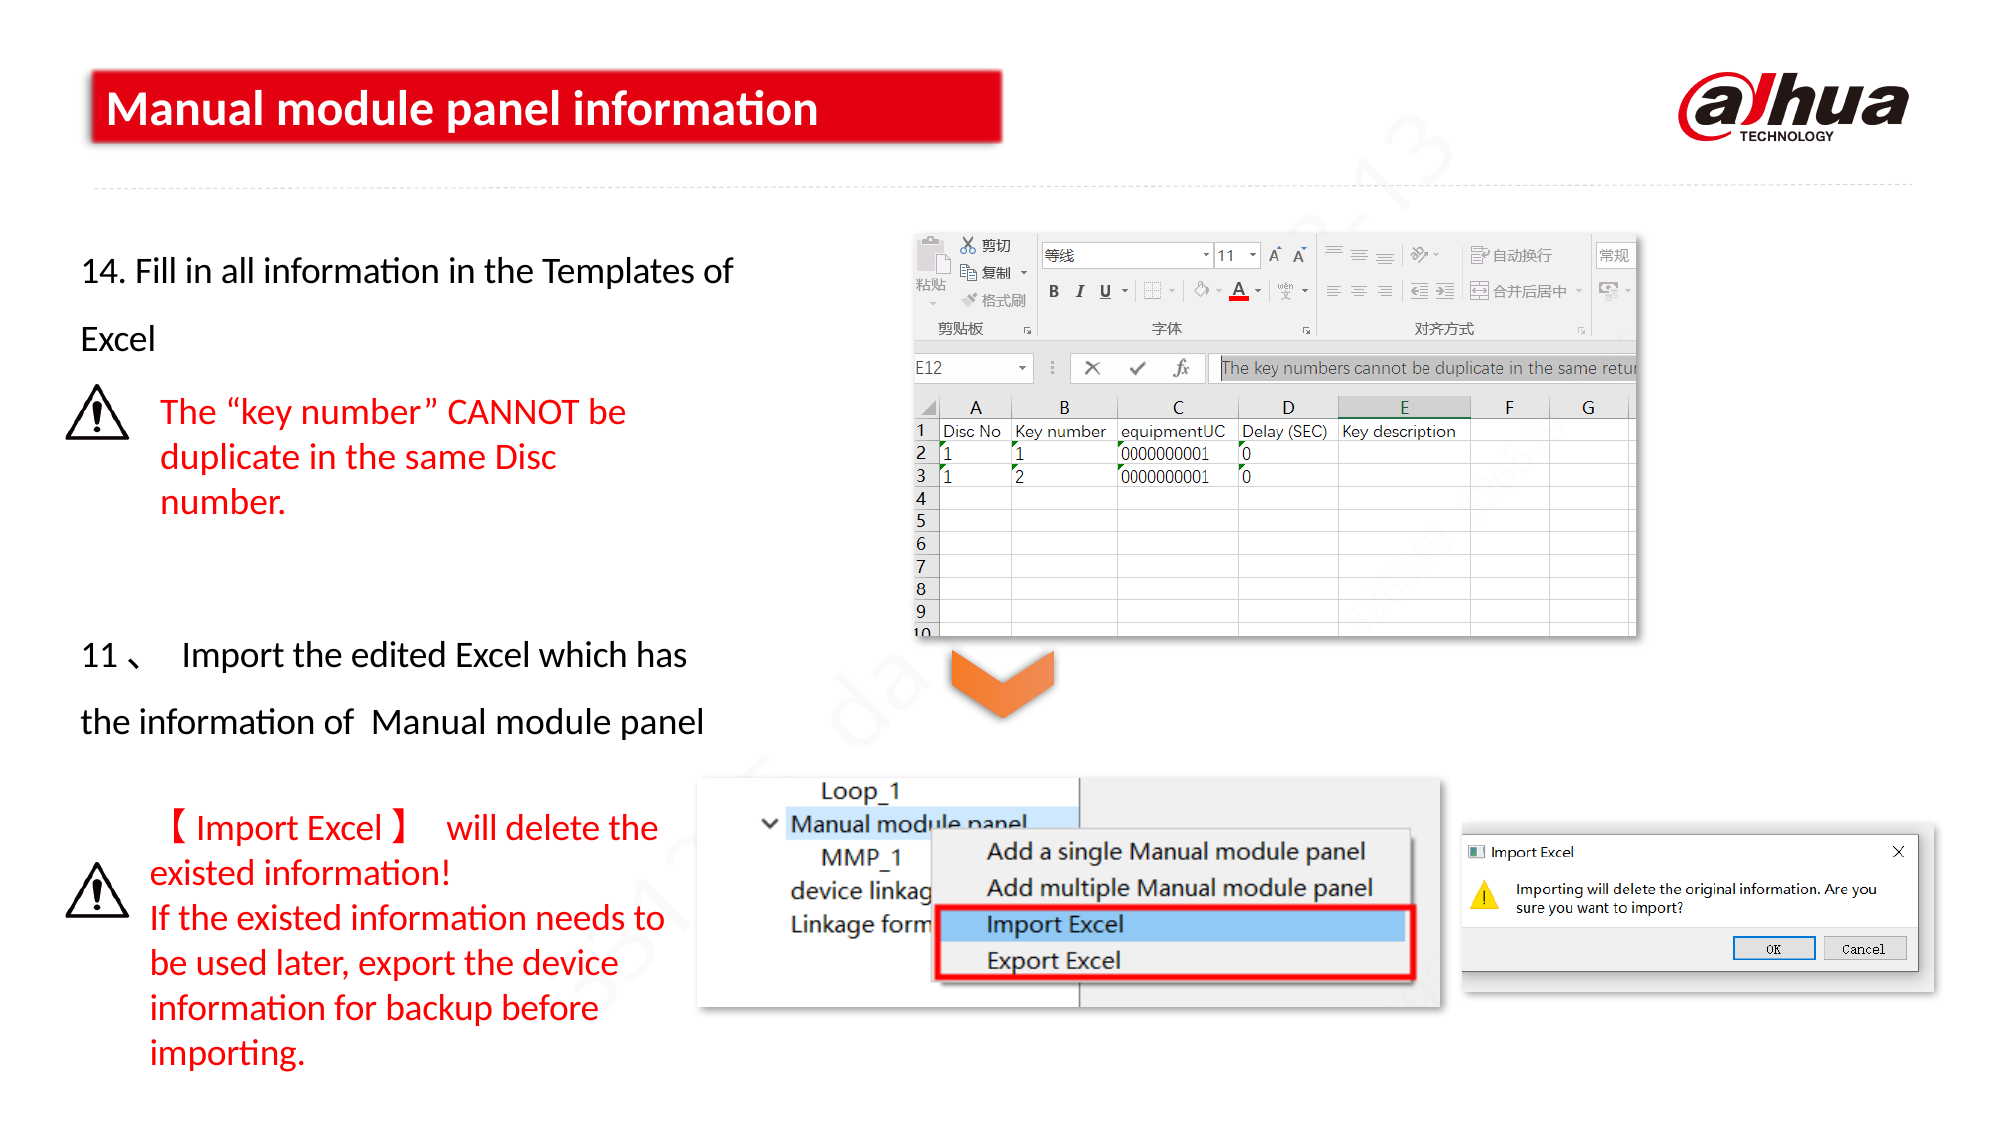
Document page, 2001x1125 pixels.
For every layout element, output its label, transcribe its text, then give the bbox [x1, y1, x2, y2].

text_box 11、 Import the edited Excel which has the information of Manual module panel [65, 599, 726, 750]
text_box The “key number” CANNOT be duplicate in the same Disc number. [145, 379, 701, 529]
text_box [951, 650, 1055, 719]
picture [1675, 70, 1912, 143]
picture [65, 859, 135, 940]
text_box Manual module panel information [97, 75, 999, 139]
picture [914, 234, 1637, 636]
picture [1462, 823, 1934, 992]
text_box 14. Fill in all information in the Templates of Excel [65, 216, 753, 367]
picture [65, 381, 131, 450]
text_box 【Import Excel】 will delete the existed information! If the existed information needs to be used later, export the device information for backup before importing. [134, 795, 698, 1081]
picture [697, 778, 1440, 1007]
